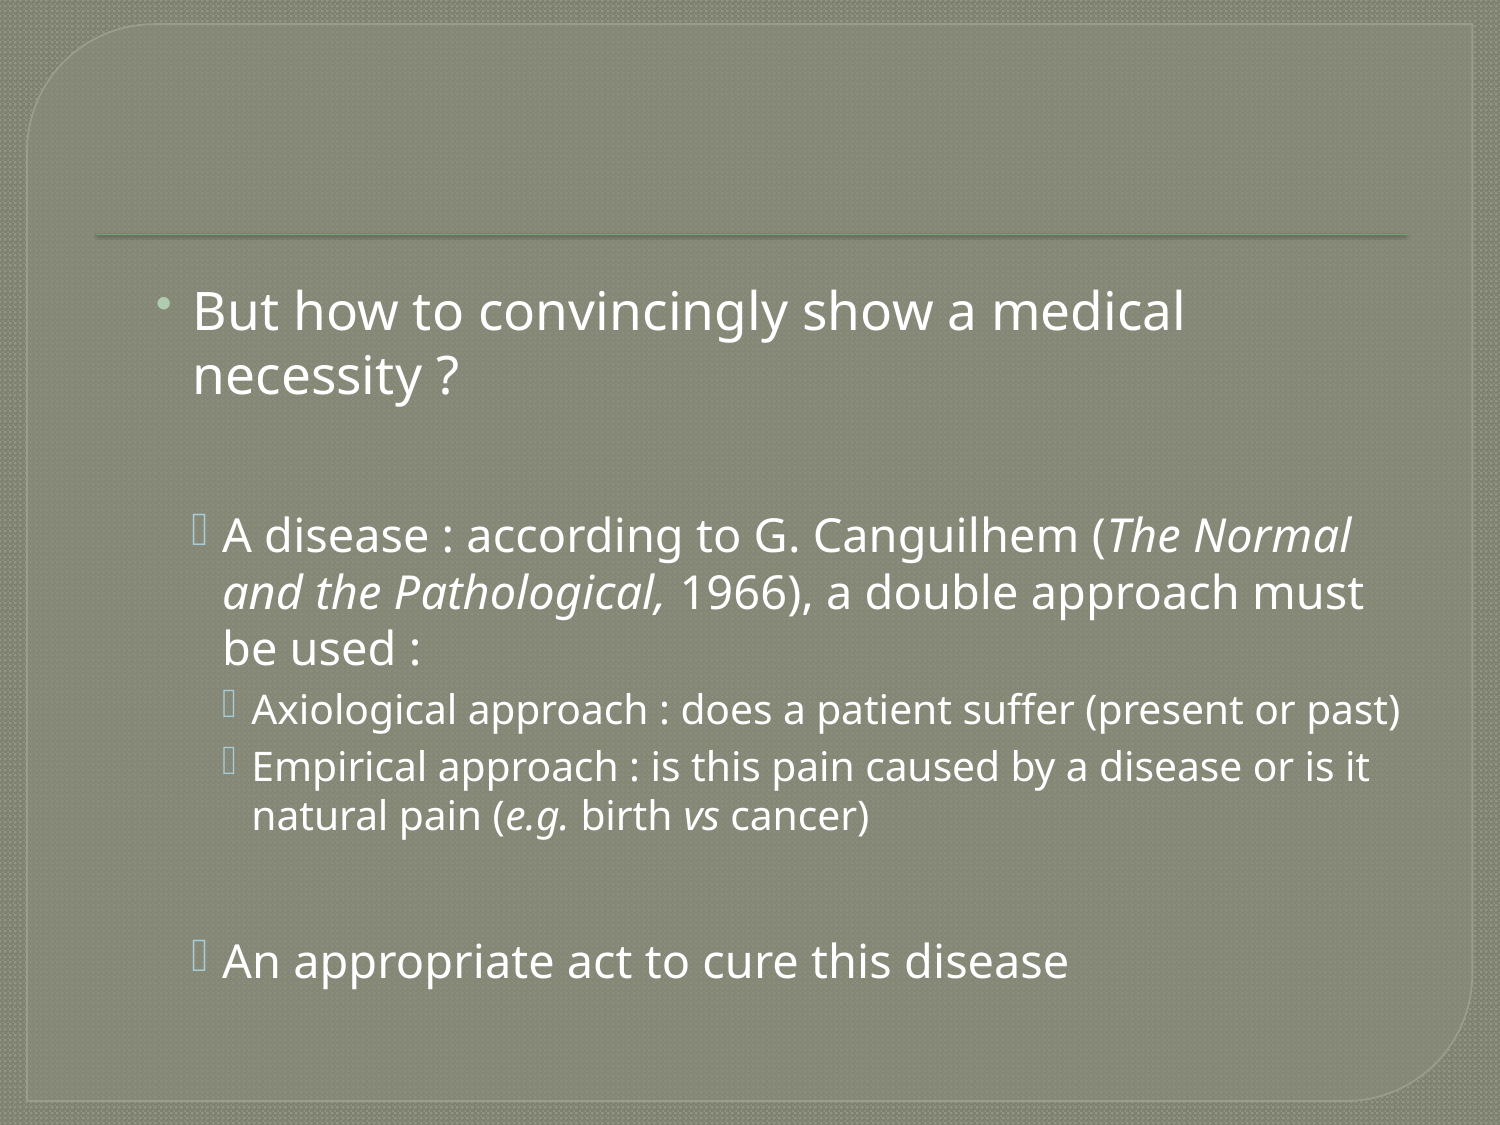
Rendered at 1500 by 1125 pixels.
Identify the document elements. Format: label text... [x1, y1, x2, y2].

list But how to convincingly show a medical necessity ? A disease : according to G. Canguilhem (The Normal and the Pathological, 1966), a double approach must be used : Axiological approach : does a patient suffer (present or past) Empirical approach : is this pain caused by a disease or is it natural pain (e.g. birth vs cancer) An appropriate act to cure this disease [75, 270, 1425, 1013]
